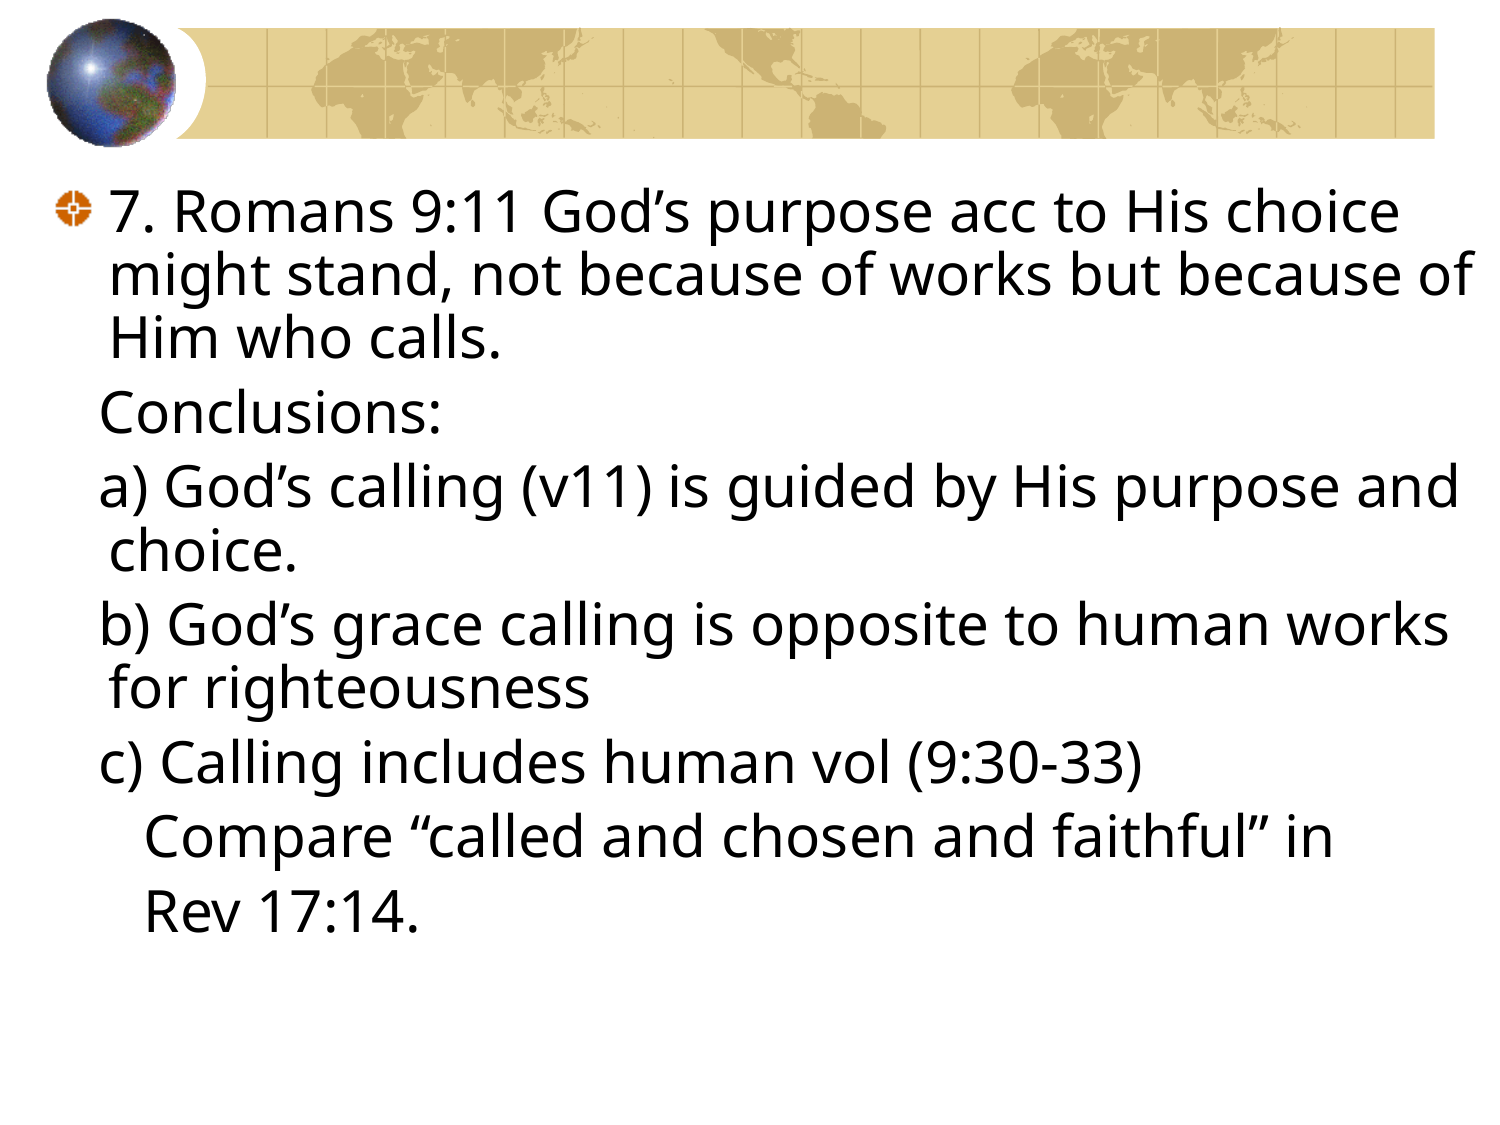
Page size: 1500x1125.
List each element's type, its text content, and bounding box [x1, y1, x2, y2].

picture [52, 189, 94, 231]
list 7. Romans 9:11 God’s purpose acc to His choice might stand, not because of works but because of Him who calls. Conclusions: a) God’s calling (v11) is guided by His purpose and choice. b) God’s grace calling is opposite to human works for righteousness c) Calling includes human vol (9:30-33) Compare “called and chosen and faithful” in Rev 17:14. [37, 174, 1500, 1125]
picture [42, 14, 190, 151]
